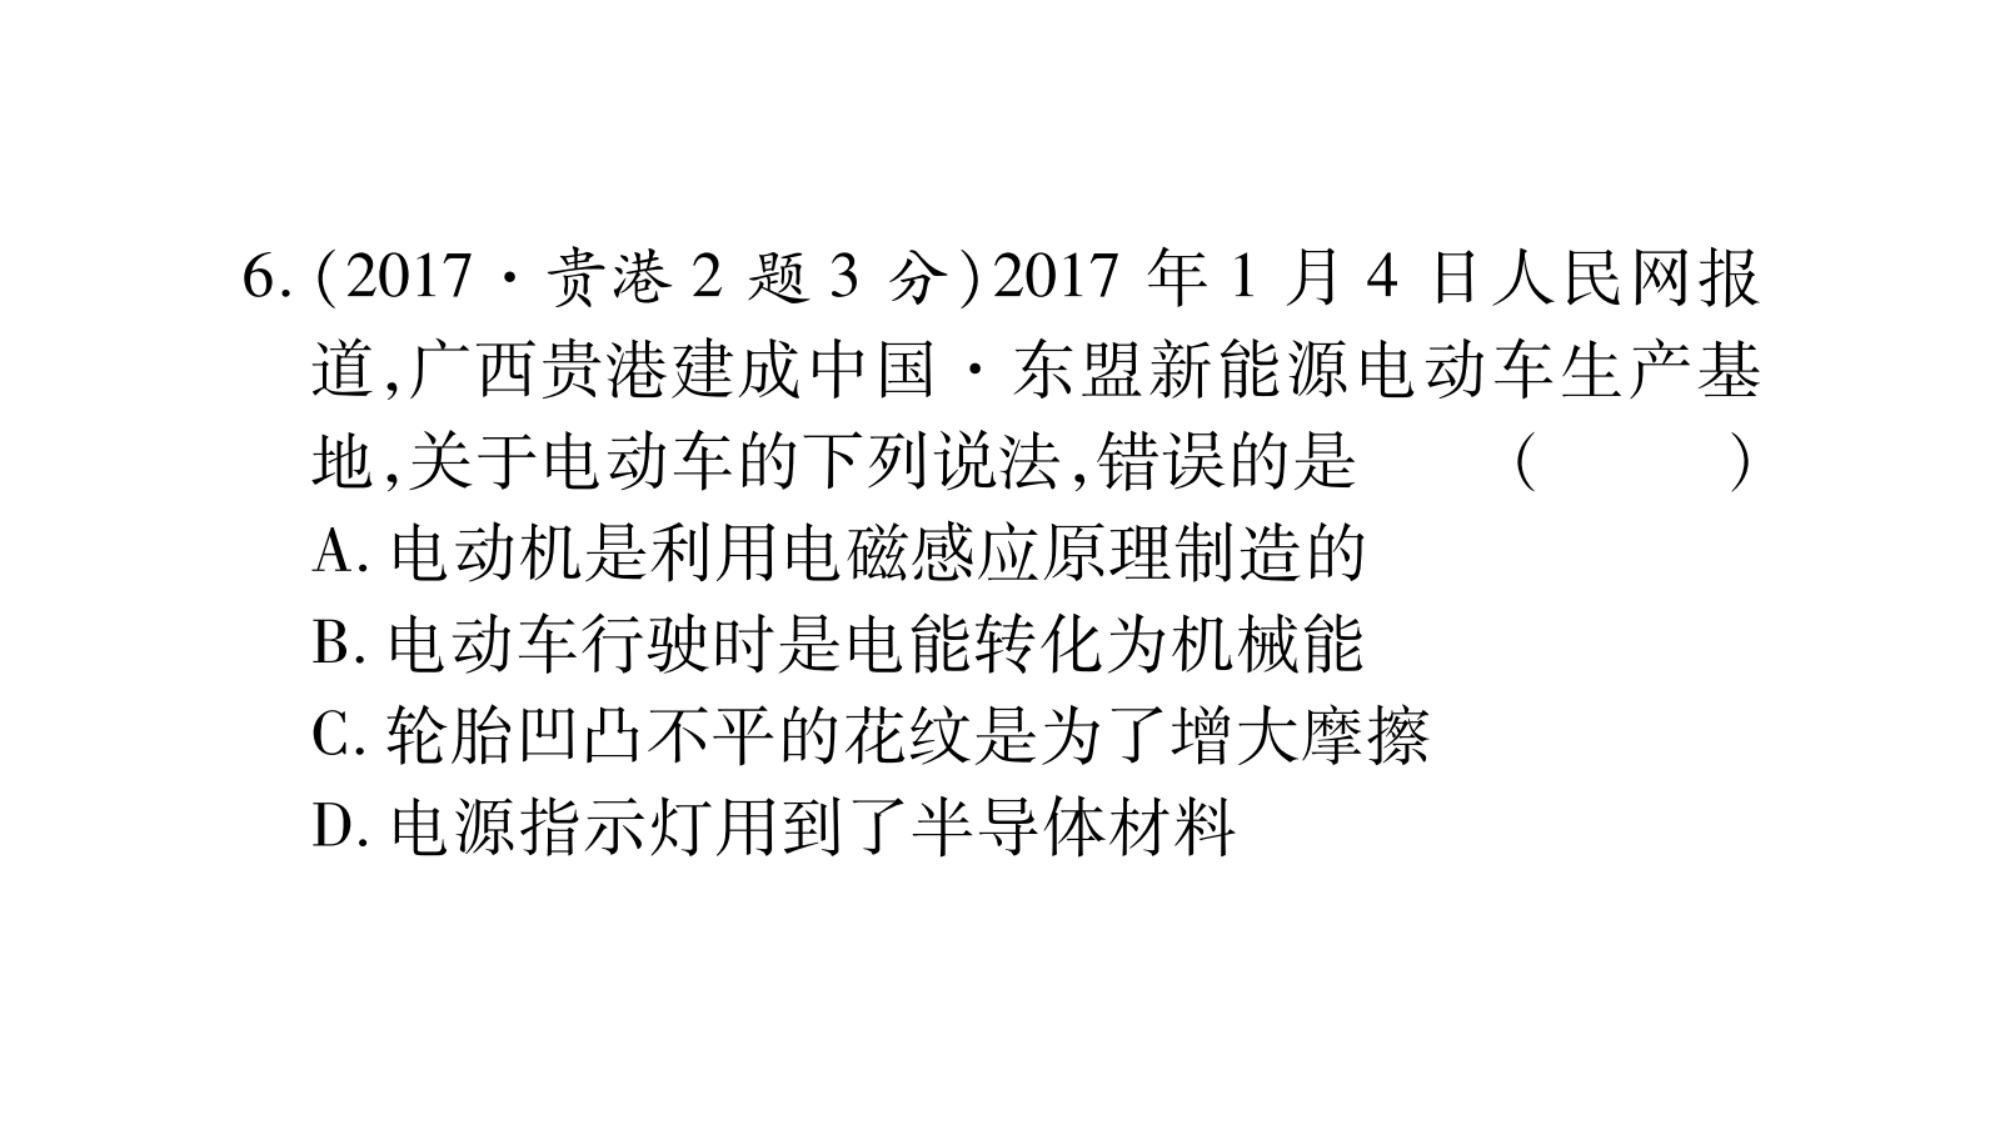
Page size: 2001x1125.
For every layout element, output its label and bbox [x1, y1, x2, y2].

picture [229, 231, 1770, 894]
